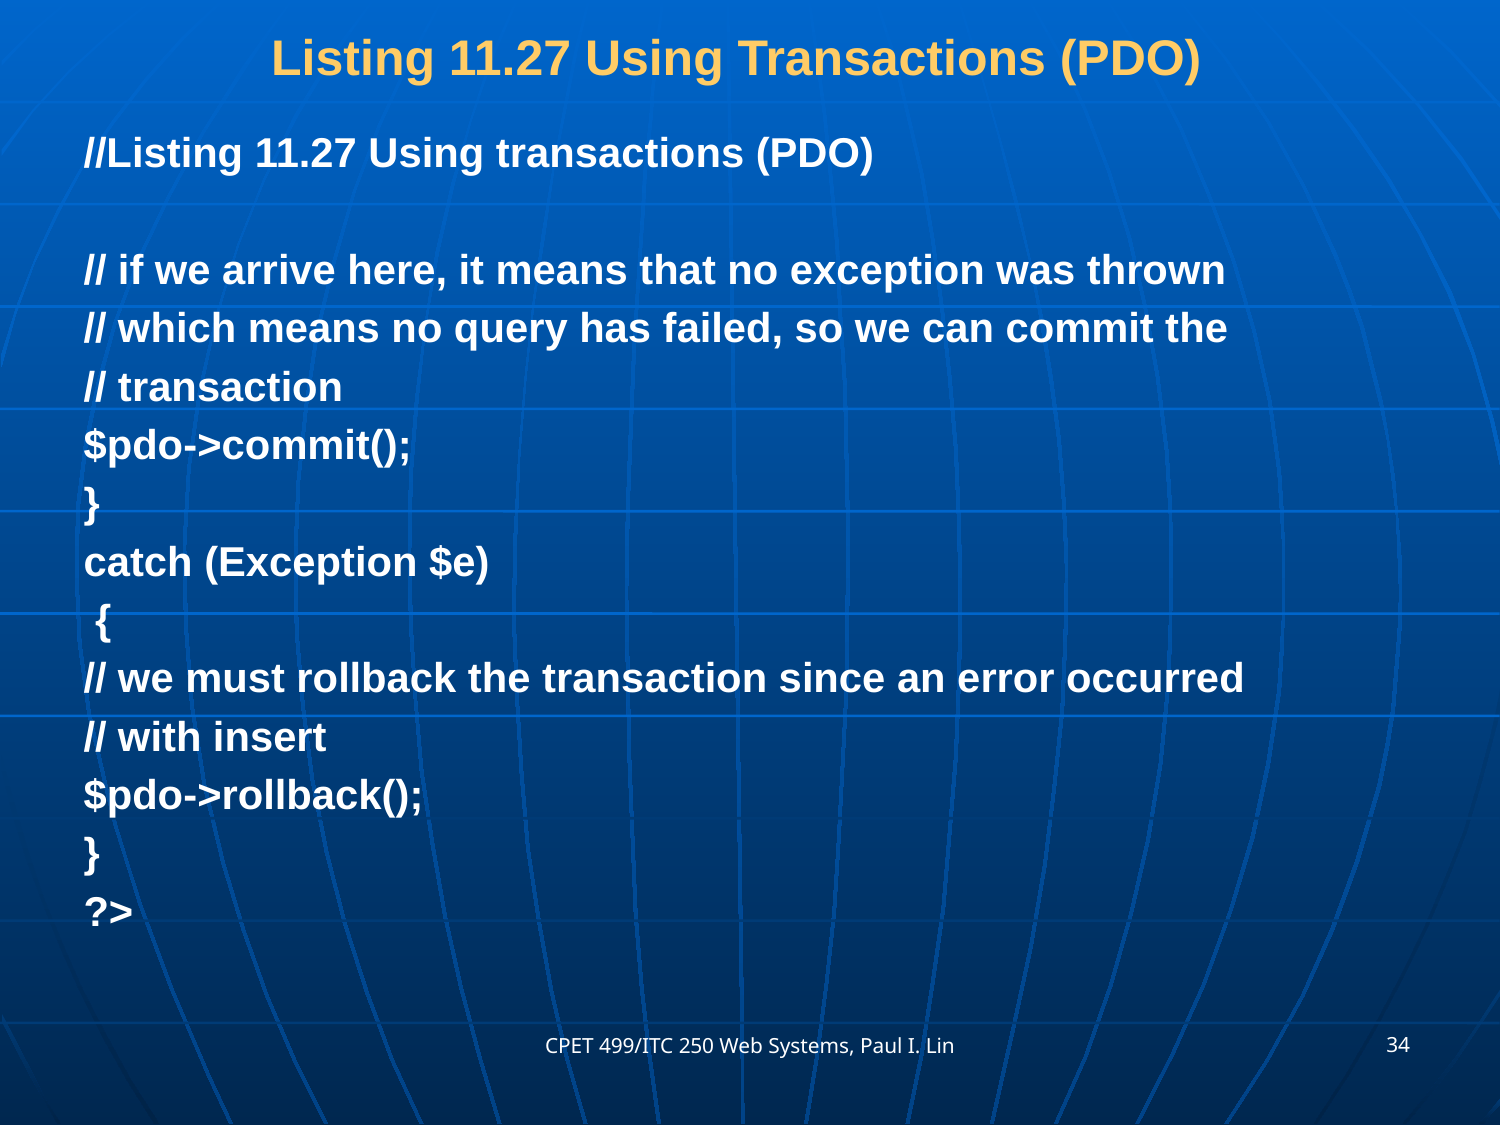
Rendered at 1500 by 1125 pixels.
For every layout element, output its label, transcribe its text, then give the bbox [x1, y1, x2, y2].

footer CPET 499/ITC 250 Web Systems, Paul I. Lin [512, 1024, 988, 1101]
title Listing 11.27 Using Transactions (PDO) [42, 9, 1431, 101]
list //Listing 11.27 Using transactions (PDO) // if we arrive here, it means that no exception was thrown // which means no query has failed, so we can commit the // transaction $pdo->commit(); } catch (Exception $e) { // we must rollback the transaction since an error occurred // with insert $pdo->rollback(); } ?> [68, 118, 1419, 1025]
slide_number 34 [1074, 1023, 1426, 1100]
